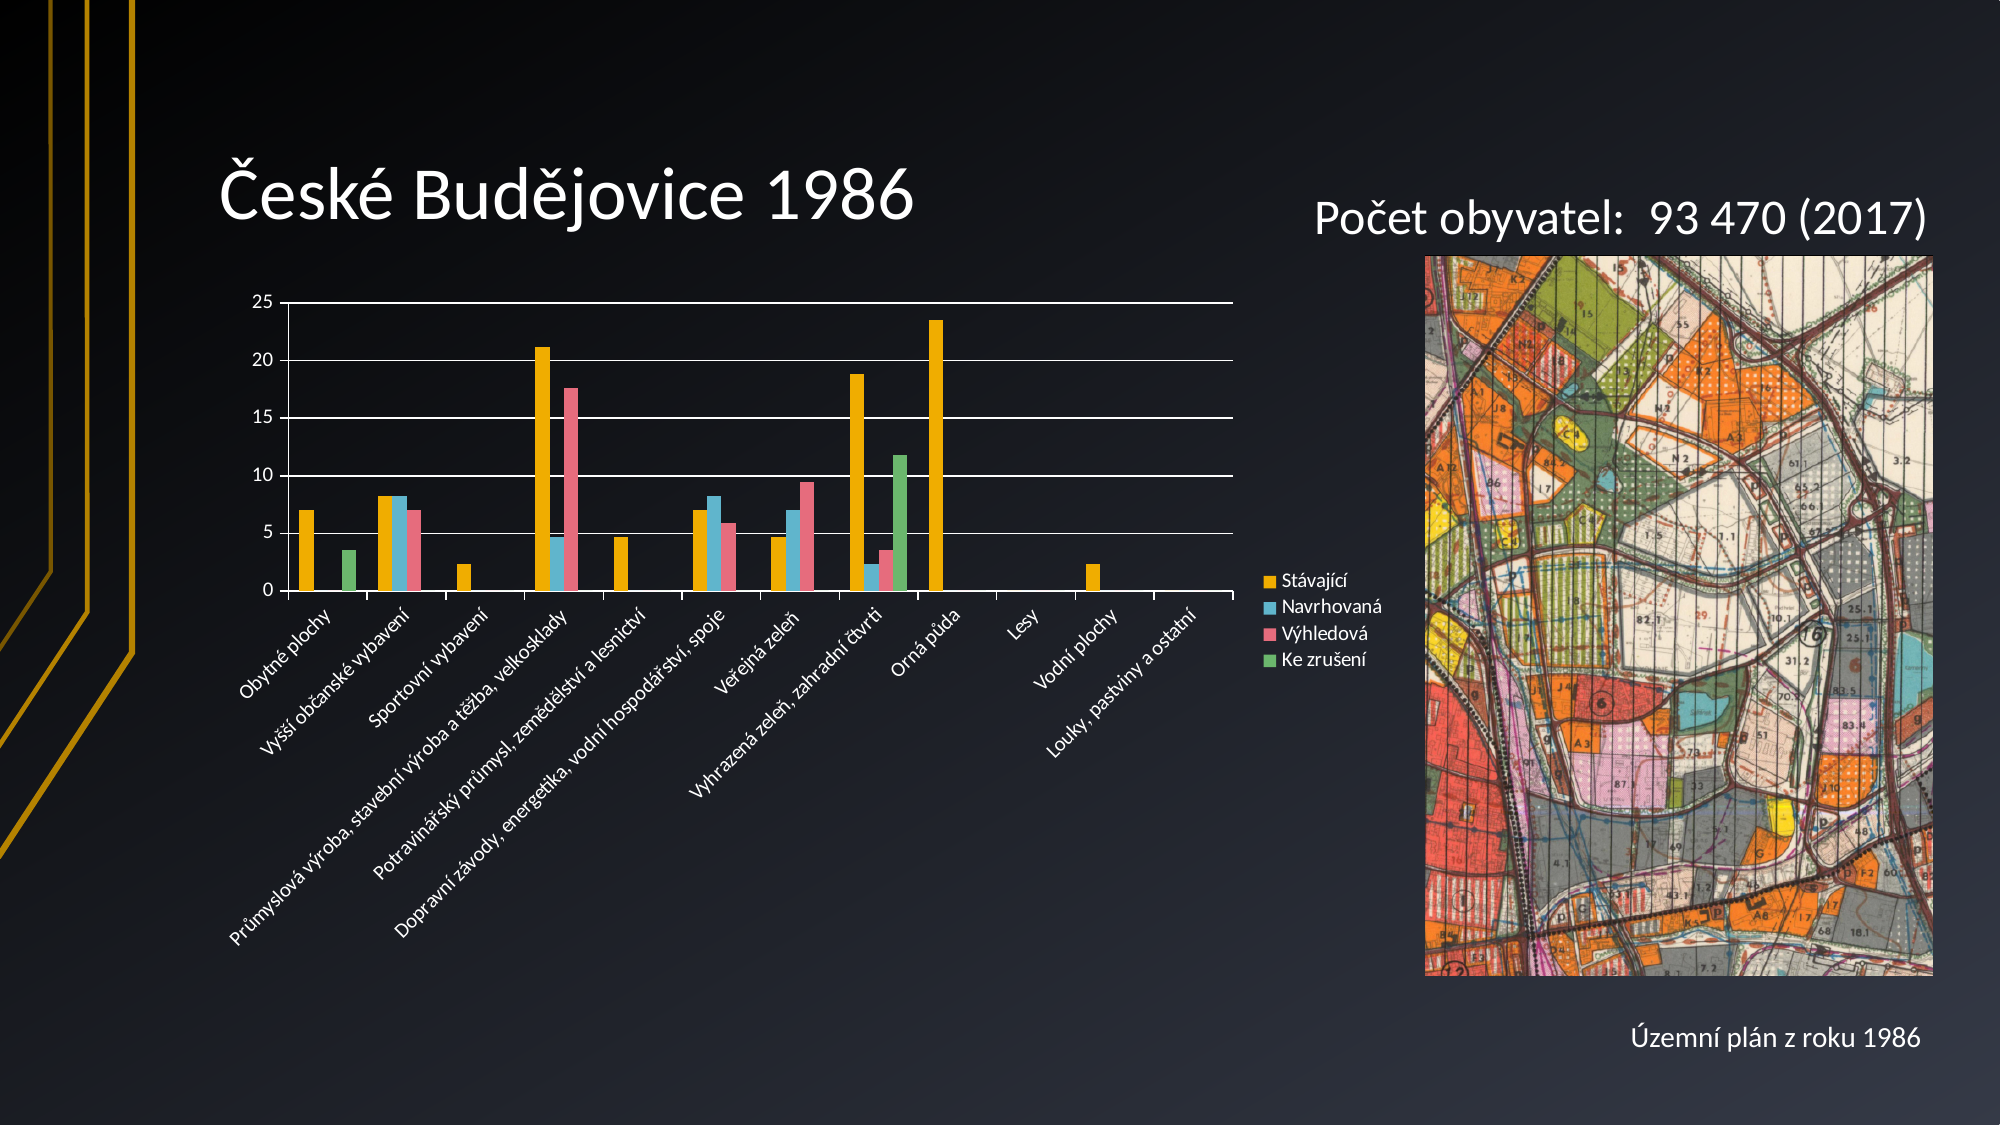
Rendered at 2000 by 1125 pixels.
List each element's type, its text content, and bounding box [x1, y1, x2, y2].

text_box Územní plán z roku 1986 [1615, 1011, 1937, 1061]
text_box Počet obyvatel: 93 470 (2017) [1295, 54, 1977, 256]
title České Budějovice 1986 [199, 45, 1118, 246]
chart [199, 278, 1402, 965]
picture [1424, 255, 1934, 977]
